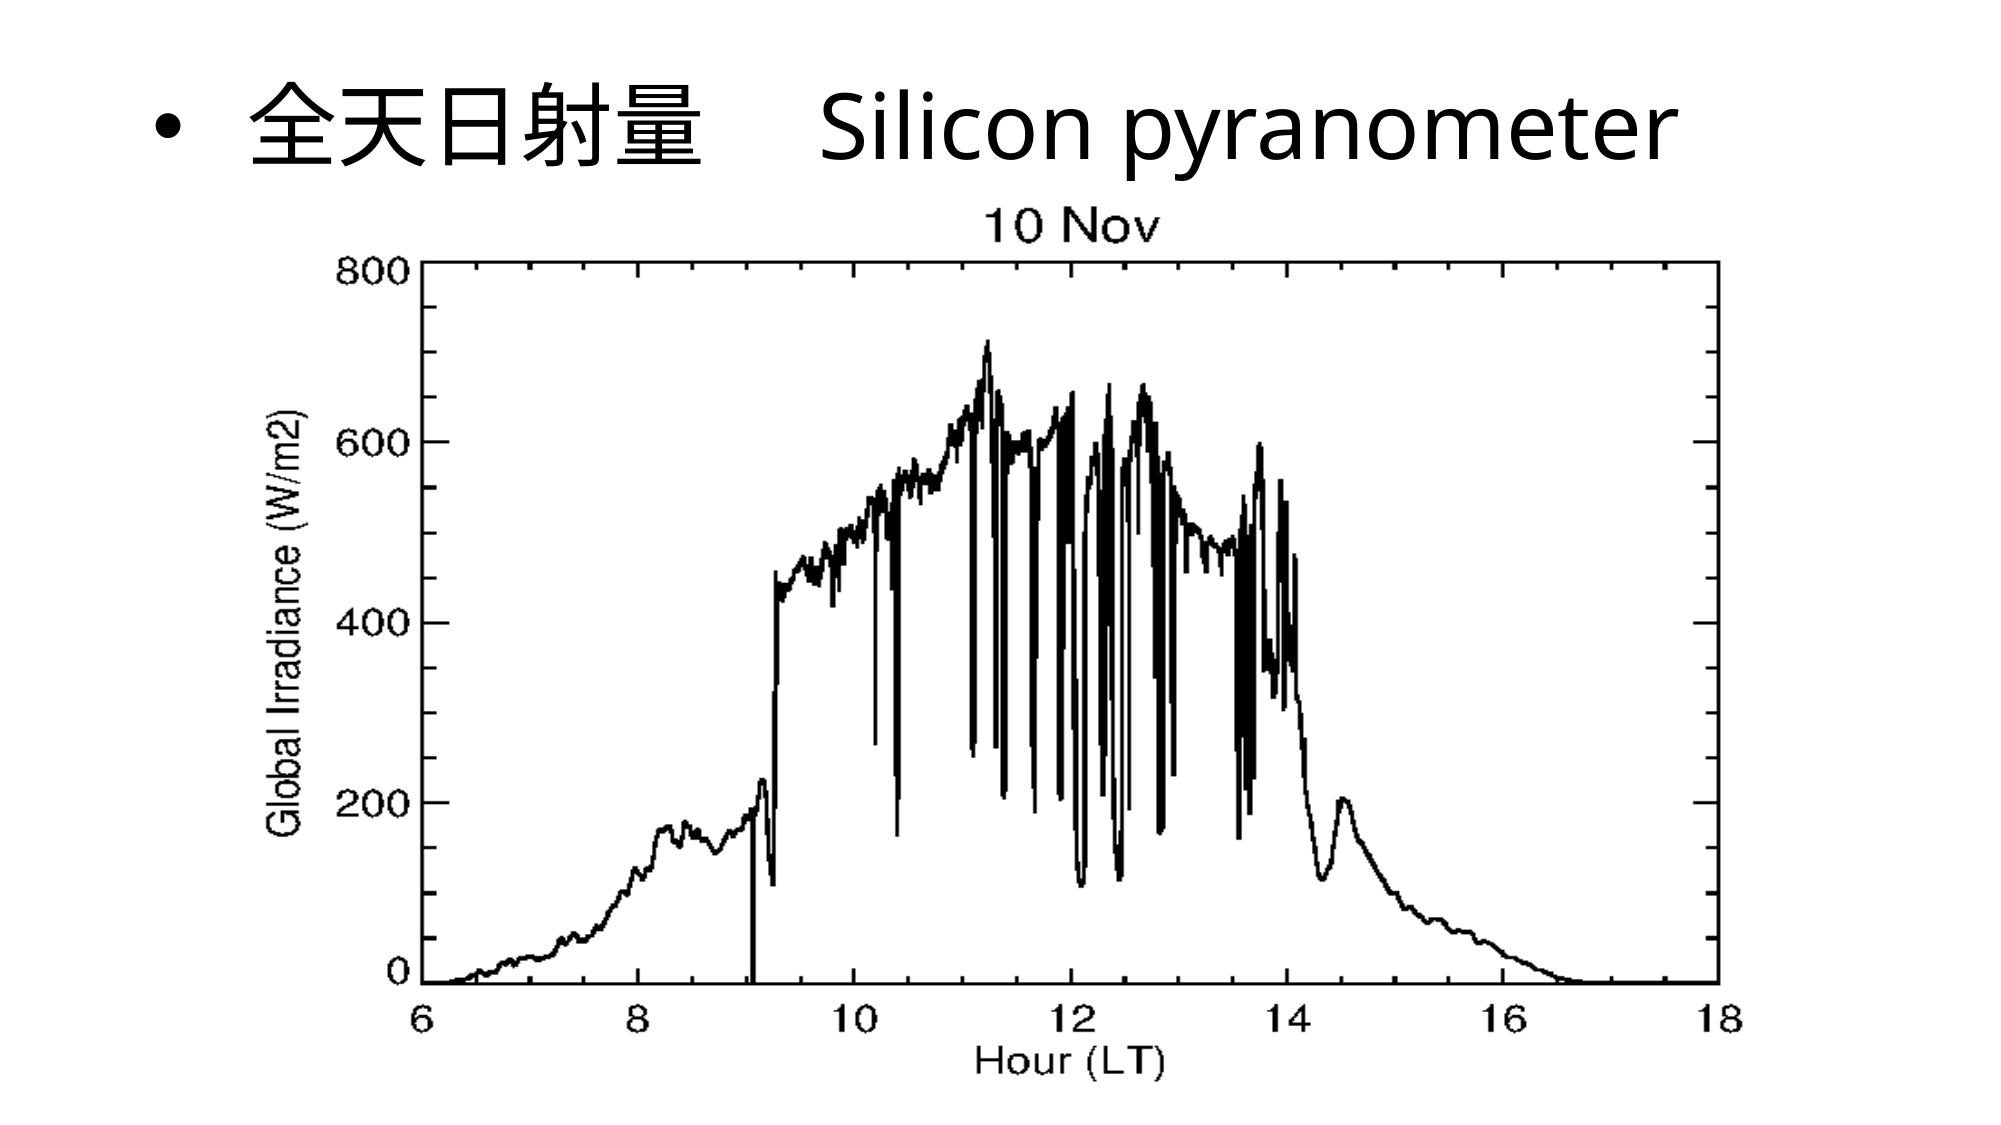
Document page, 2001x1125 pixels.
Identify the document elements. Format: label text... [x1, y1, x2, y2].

title 全天日射量 Silicon pyranometer [137, 59, 1863, 201]
picture [243, 185, 1757, 1091]
